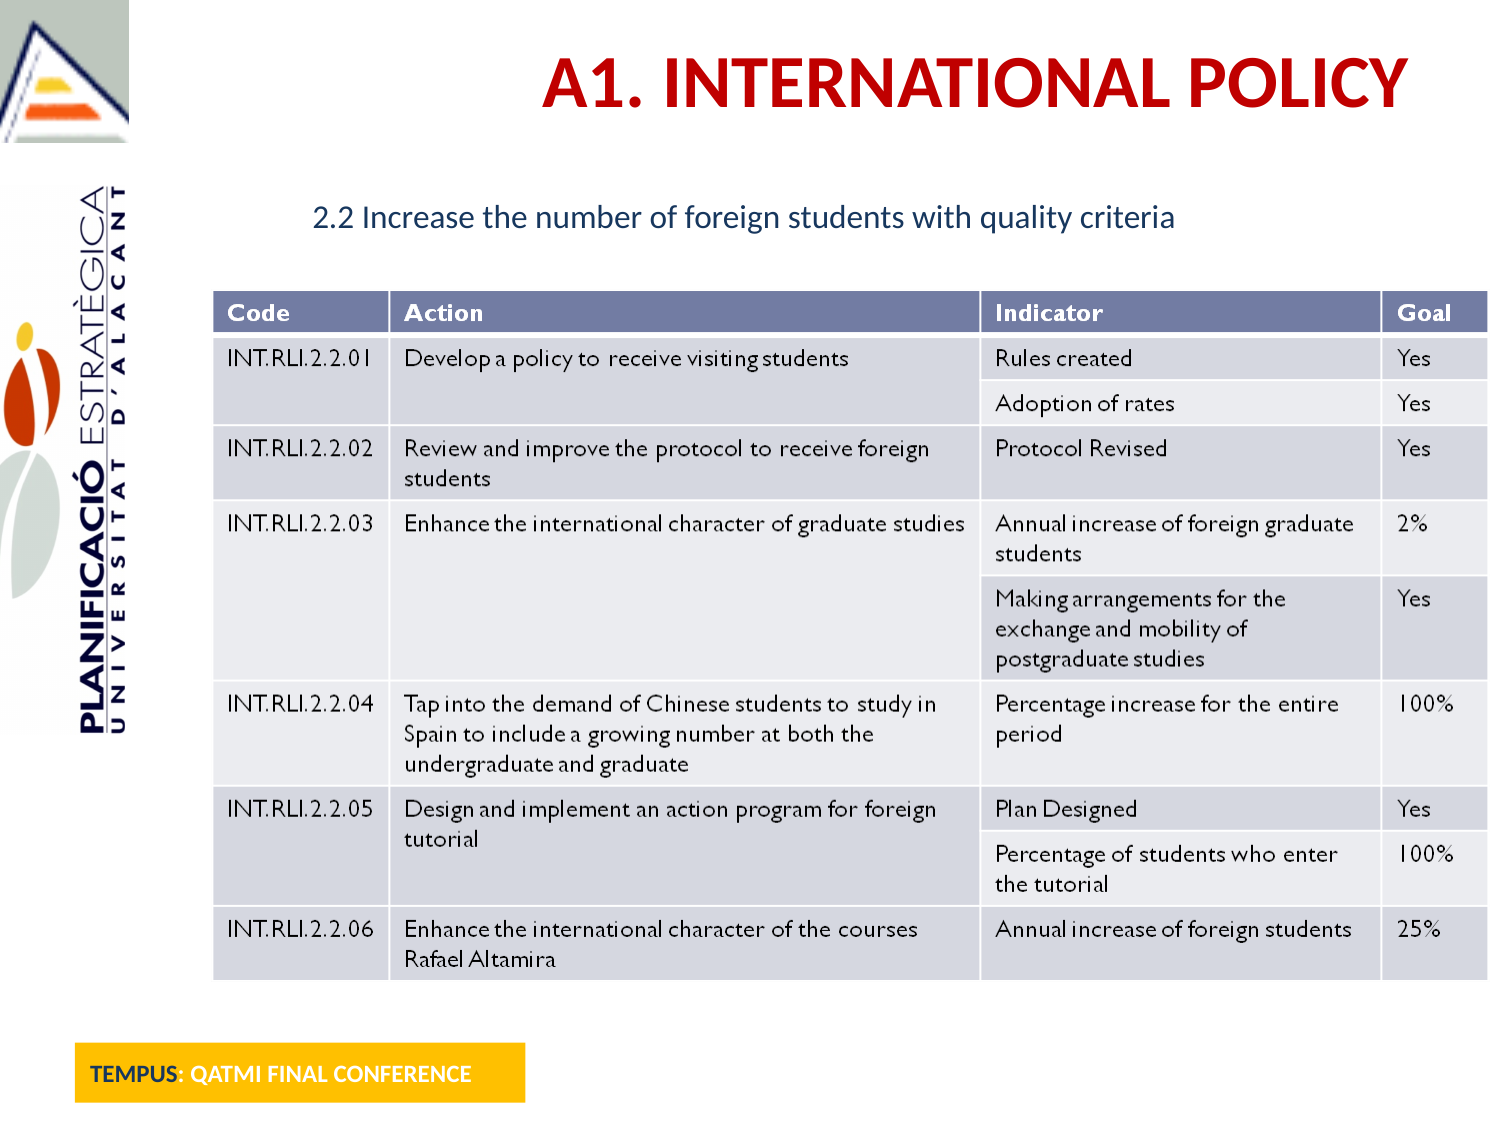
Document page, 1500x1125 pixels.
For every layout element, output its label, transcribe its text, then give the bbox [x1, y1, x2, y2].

text_box 2.2 Increase the number of foreign students with quality criteria [297, 187, 1192, 243]
title A1. INTERNATIONAL POLICY [281, 44, 1426, 130]
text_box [0, 0, 130, 762]
picture [199, 278, 1500, 994]
